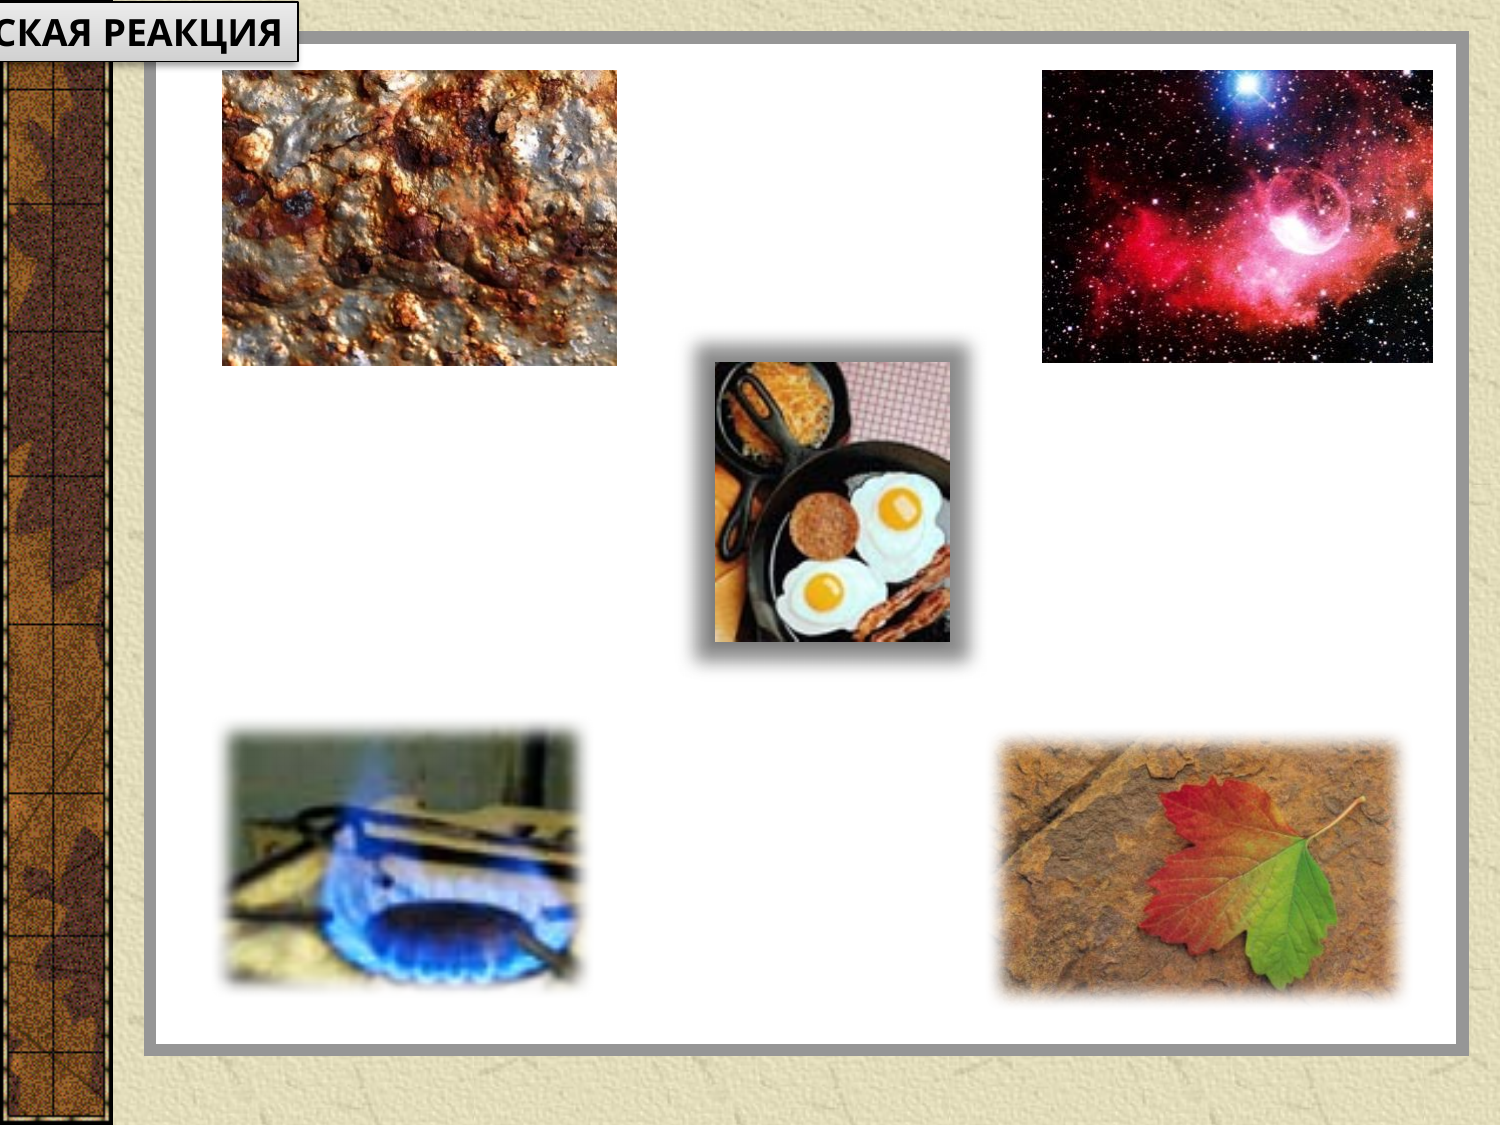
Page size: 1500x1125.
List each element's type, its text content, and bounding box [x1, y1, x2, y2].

picture [0, 0, 1500, 1125]
picture [222, 70, 617, 366]
text_box ХИМИЧЕСКАЯ РЕАКЦИЯ [0, 1, 299, 62]
picture [984, 726, 1414, 1011]
picture [1042, 70, 1433, 363]
picture [715, 362, 950, 642]
picture [210, 714, 595, 999]
